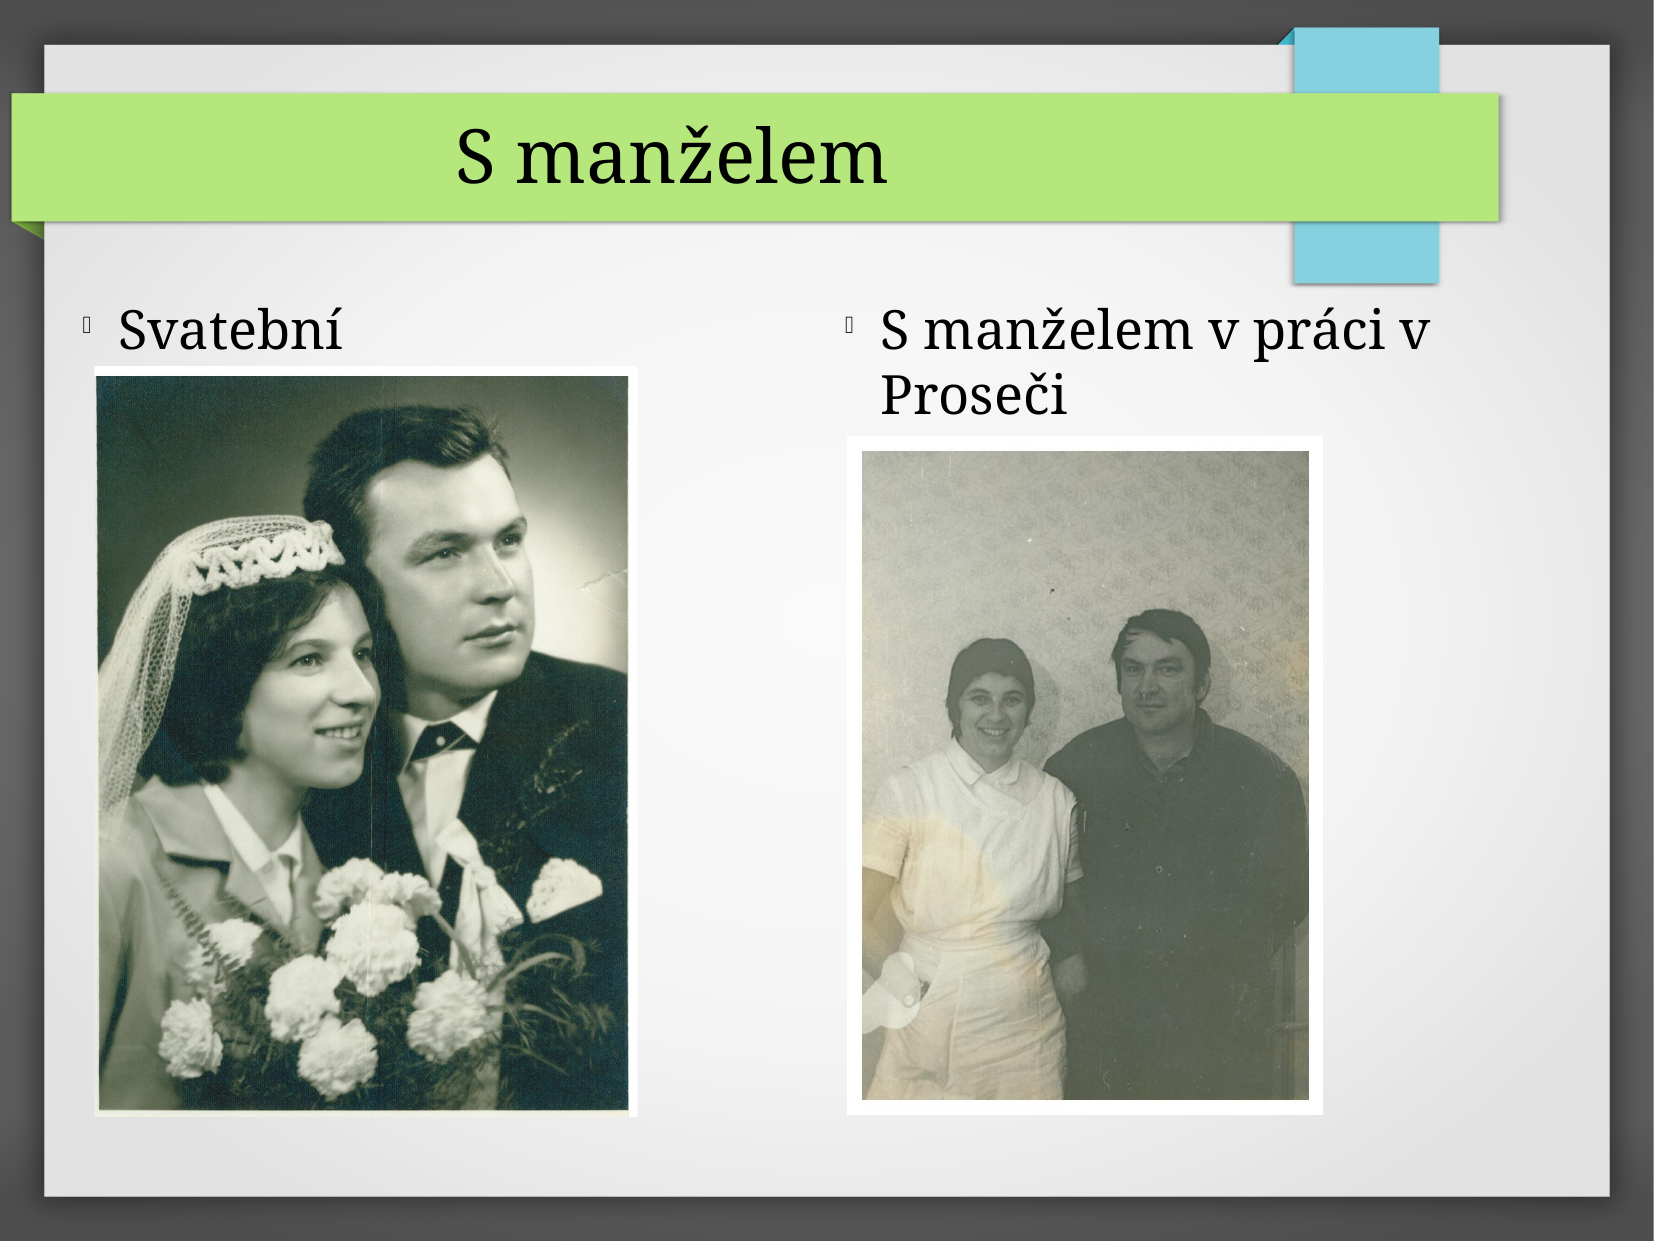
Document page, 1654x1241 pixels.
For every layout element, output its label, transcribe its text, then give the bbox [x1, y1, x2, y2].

text_box S manželem v práci v Proseči [845, 295, 1572, 639]
picture [0, 0, 1654, 1241]
text_box S manželem [82, 94, 1264, 213]
text_box Svatební [82, 295, 809, 639]
